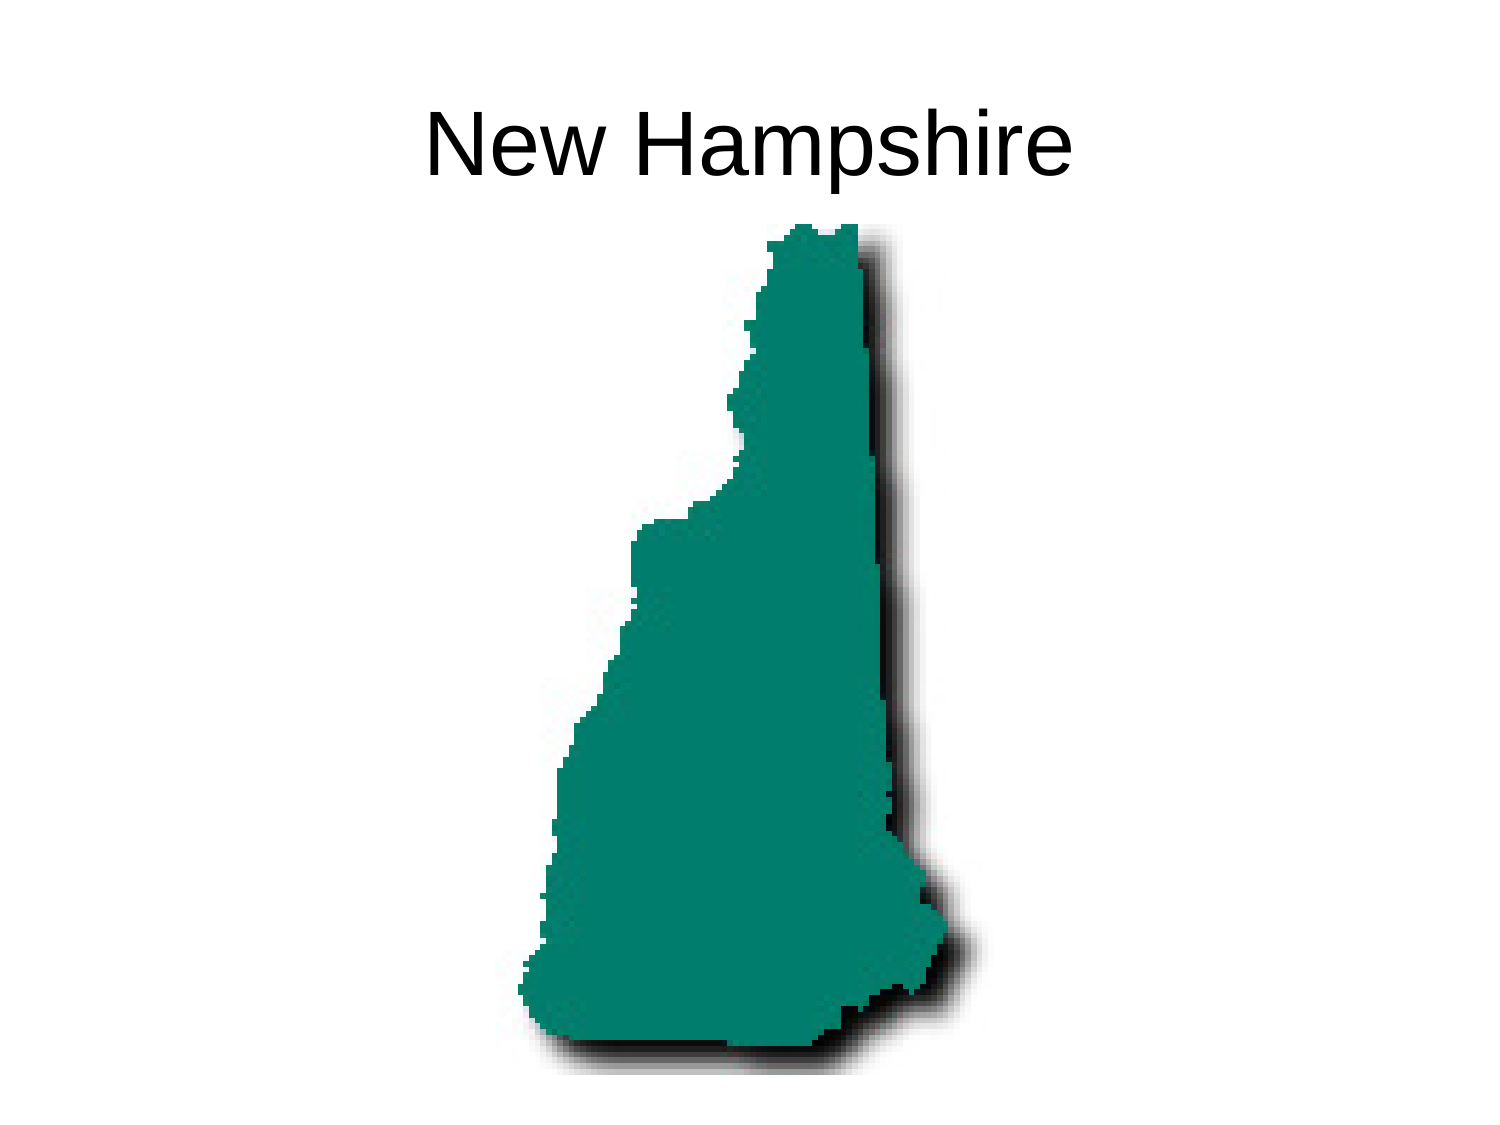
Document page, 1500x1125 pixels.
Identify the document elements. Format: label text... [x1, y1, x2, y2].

title New Hampshire [74, 44, 1426, 233]
picture [449, 224, 1017, 1076]
